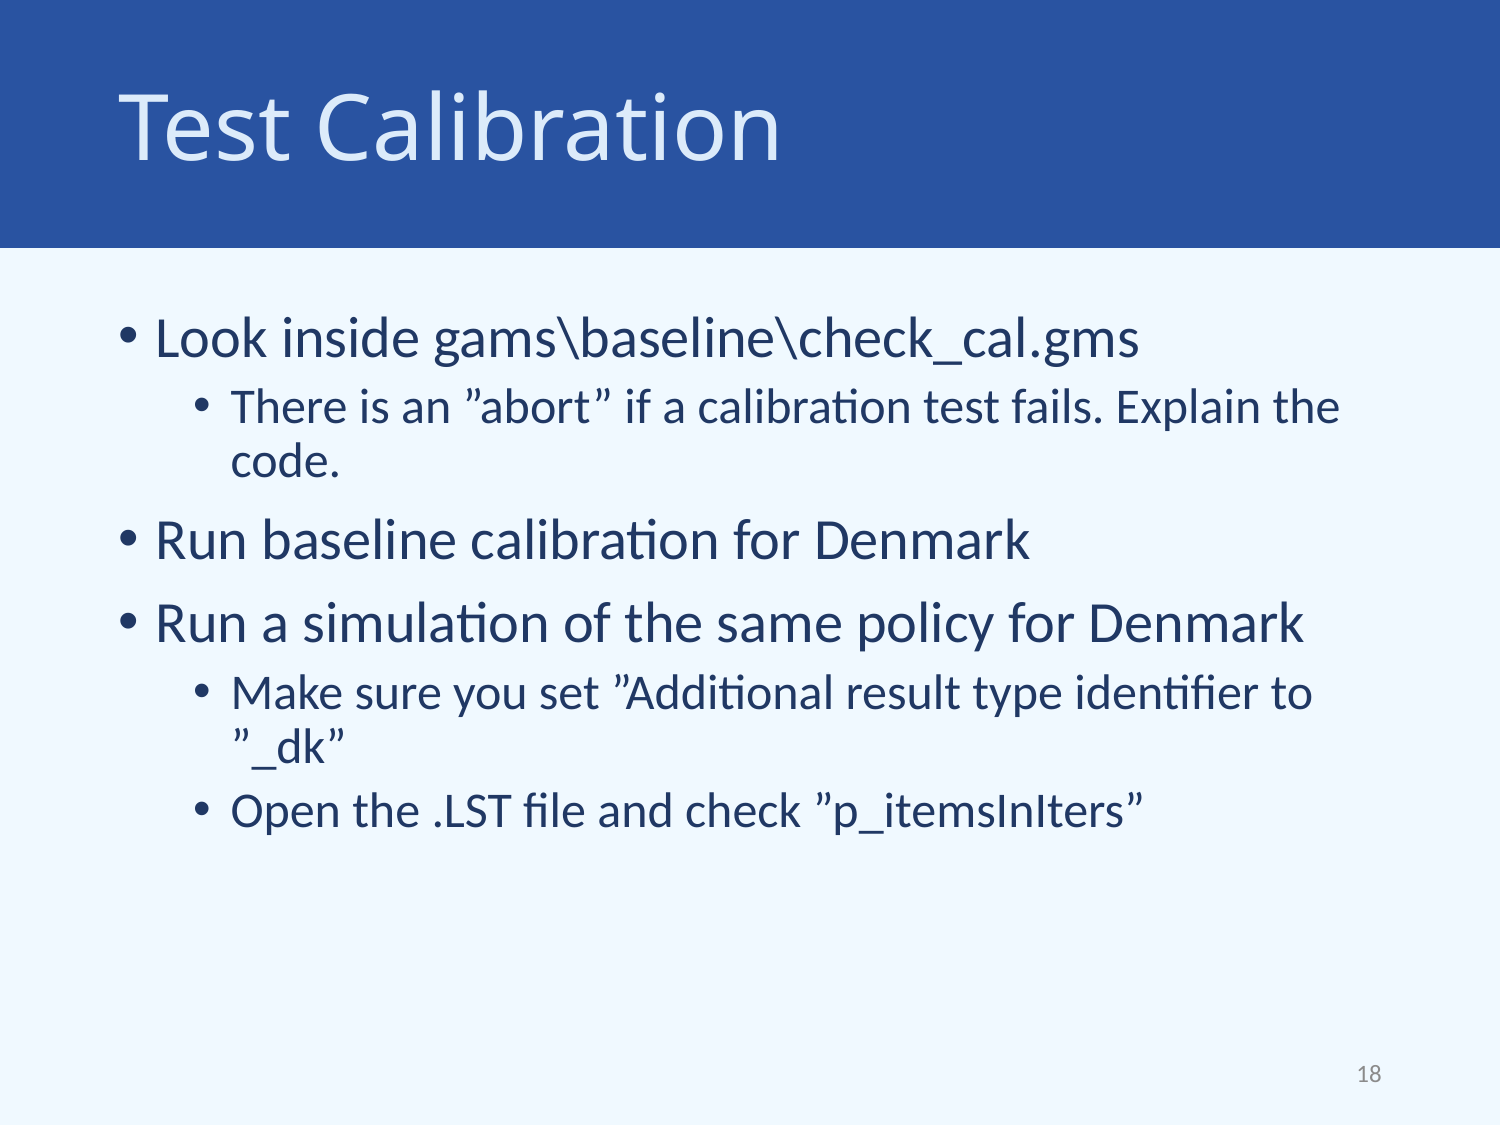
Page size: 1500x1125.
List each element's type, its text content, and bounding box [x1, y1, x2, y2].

title Test Calibration [103, 21, 1397, 240]
list Look inside gams\baseline\check_cal.gms There is an ”abort” if a calibration test fails. Explain the code. Run baseline calibration for Denmark Run a simulation of the same policy for Denmark Make sure you set ”Additional result type identifier to ”_dk” Open the .LST file and check ”p_itemsInIters” [103, 299, 1397, 1014]
slide_number 18 [1059, 1042, 1397, 1103]
